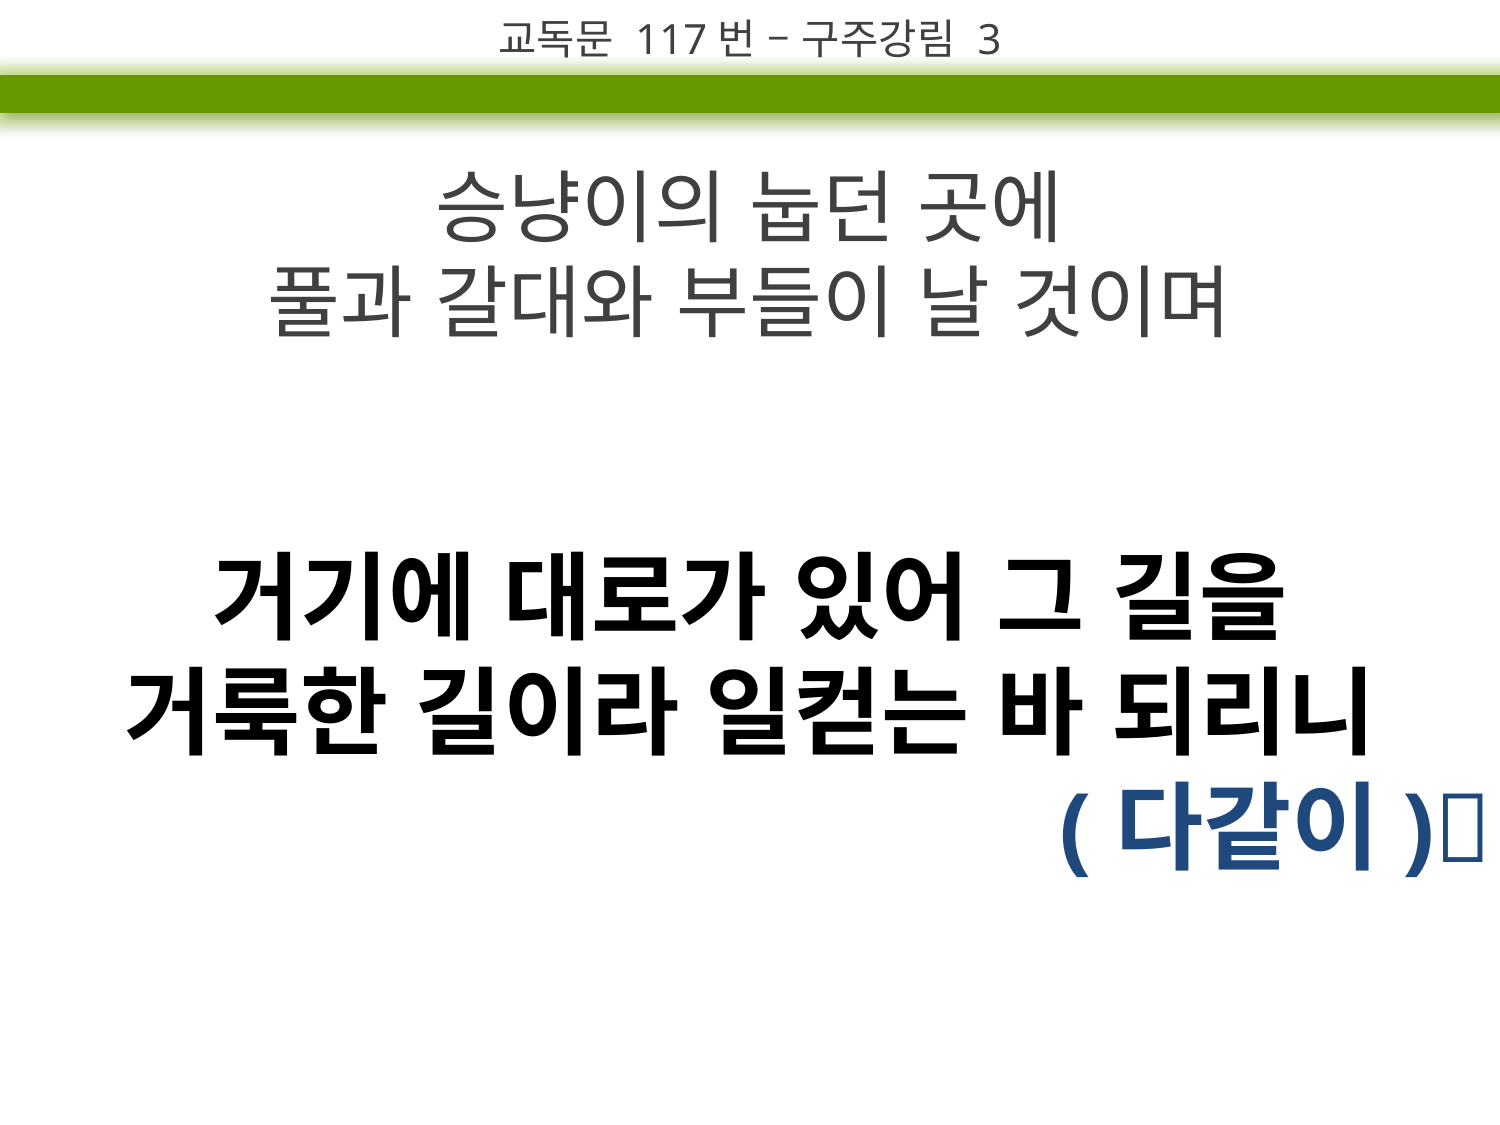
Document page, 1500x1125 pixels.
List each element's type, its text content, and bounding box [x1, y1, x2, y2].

text_box 승냥이의 눕던 곳에 풀과 갈대와 부들이 날 것이며 [0, 149, 1500, 355]
text_box [0, 75, 1500, 113]
text_box 거기에 대로가 있어 그 길을 거룩한 길이라 일컫는 바 되리니 (다같이) [0, 529, 1500, 890]
text_box 교독문 117번 – 구주강림 3 [0, 0, 1500, 75]
